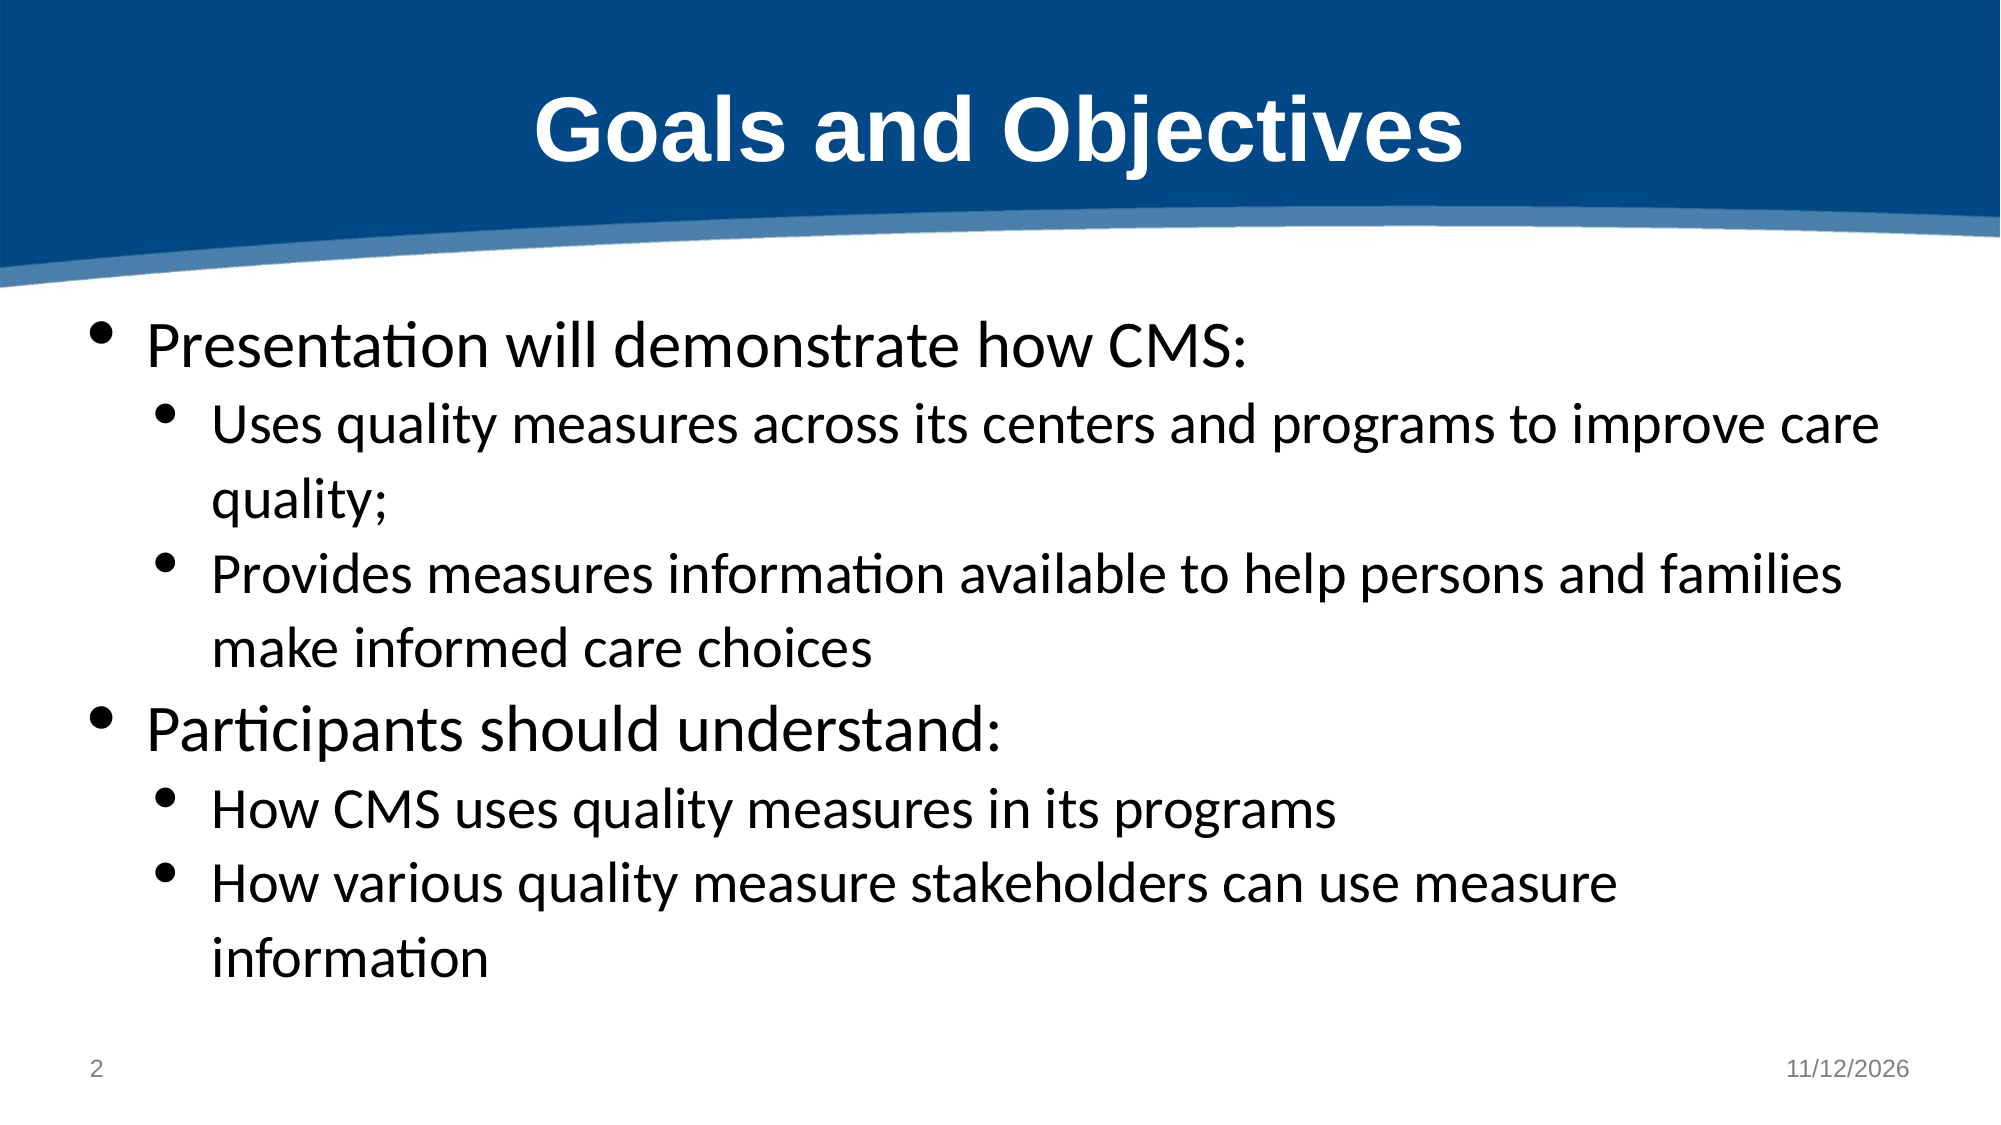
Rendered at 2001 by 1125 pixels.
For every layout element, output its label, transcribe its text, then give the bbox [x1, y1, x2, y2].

picture [0, 0, 2000, 320]
list Presentation will demonstrate how CMS: Uses quality measures across its centers and programs to improve care quality; Provides measures information available to help persons and families make informed care choices Participants should understand: How CMS uses quality measures in its programs How various quality measure stakeholders can use measure information [75, 287, 1925, 1038]
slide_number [1674, 1037, 1925, 1098]
title Goals and Objectives [75, 12, 1925, 238]
slide_number 1 [75, 1037, 300, 1098]
